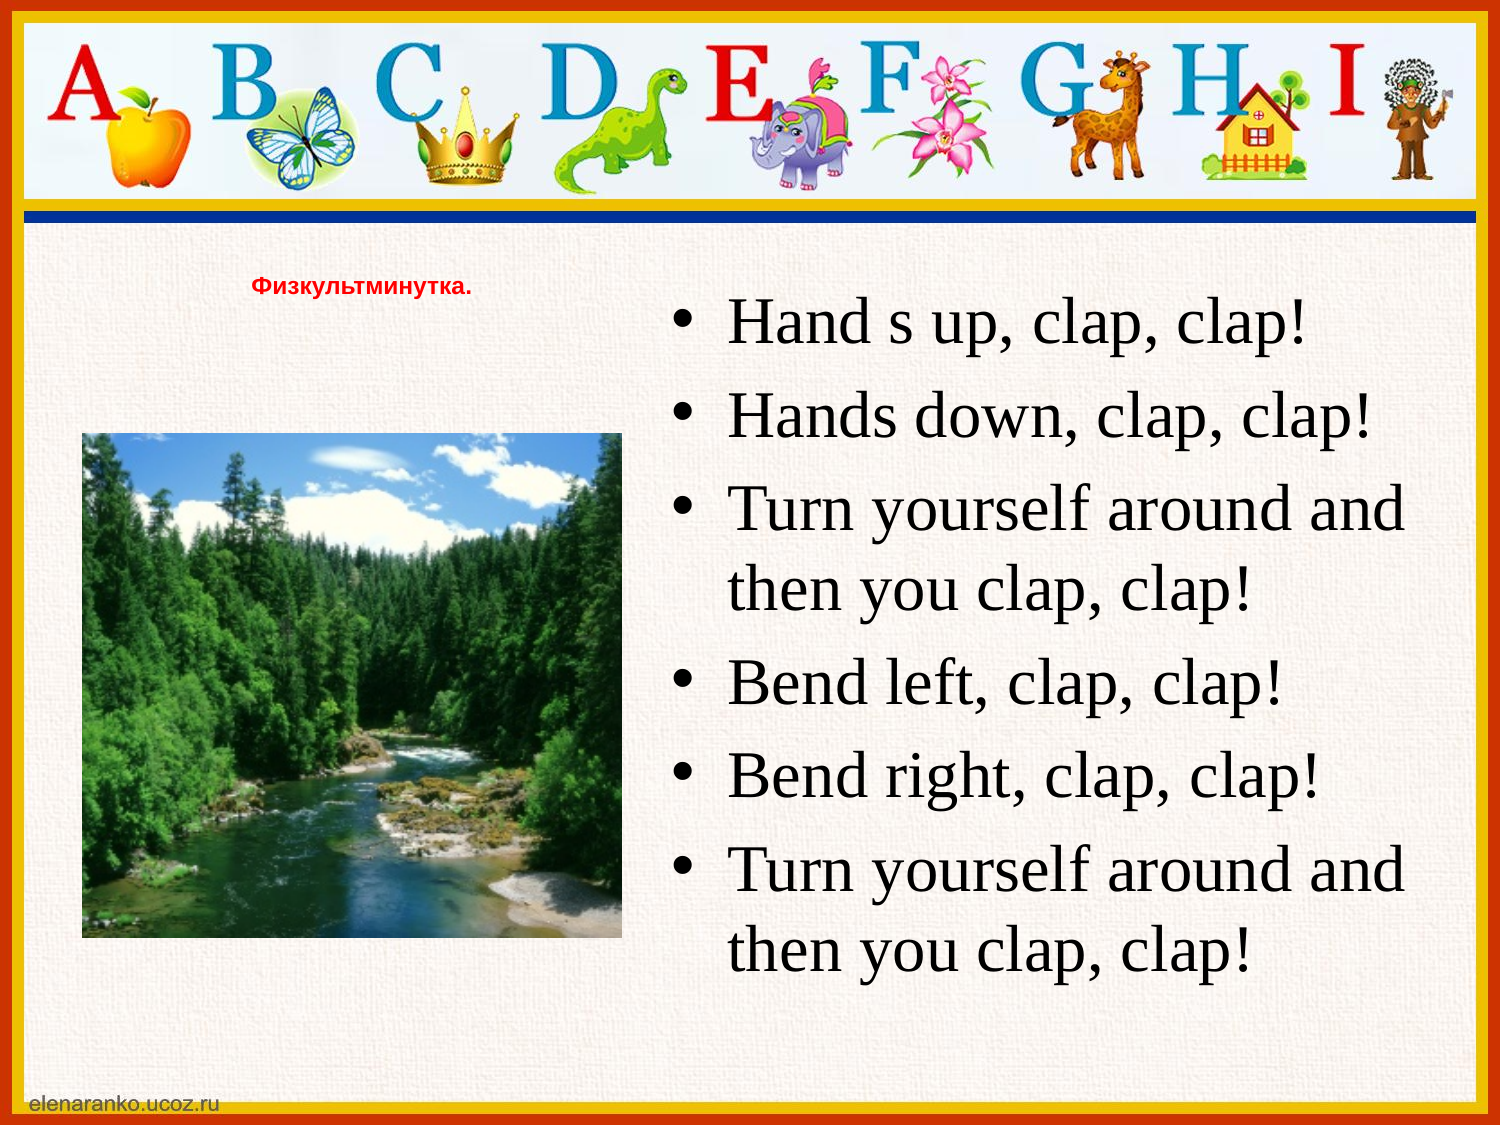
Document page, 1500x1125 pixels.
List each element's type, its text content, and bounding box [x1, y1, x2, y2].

picture [0, 0, 1500, 1125]
list Hand s up, clap, clap! Hands down, clap, clap! Turn yourself around and then you clap, clap! Bend left, clap, clap! Bend right, clap, clap! Turn yourself around and then you clap, clap! [656, 269, 1454, 1067]
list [81, 433, 622, 938]
title Физкультминутка. [0, 219, 836, 351]
